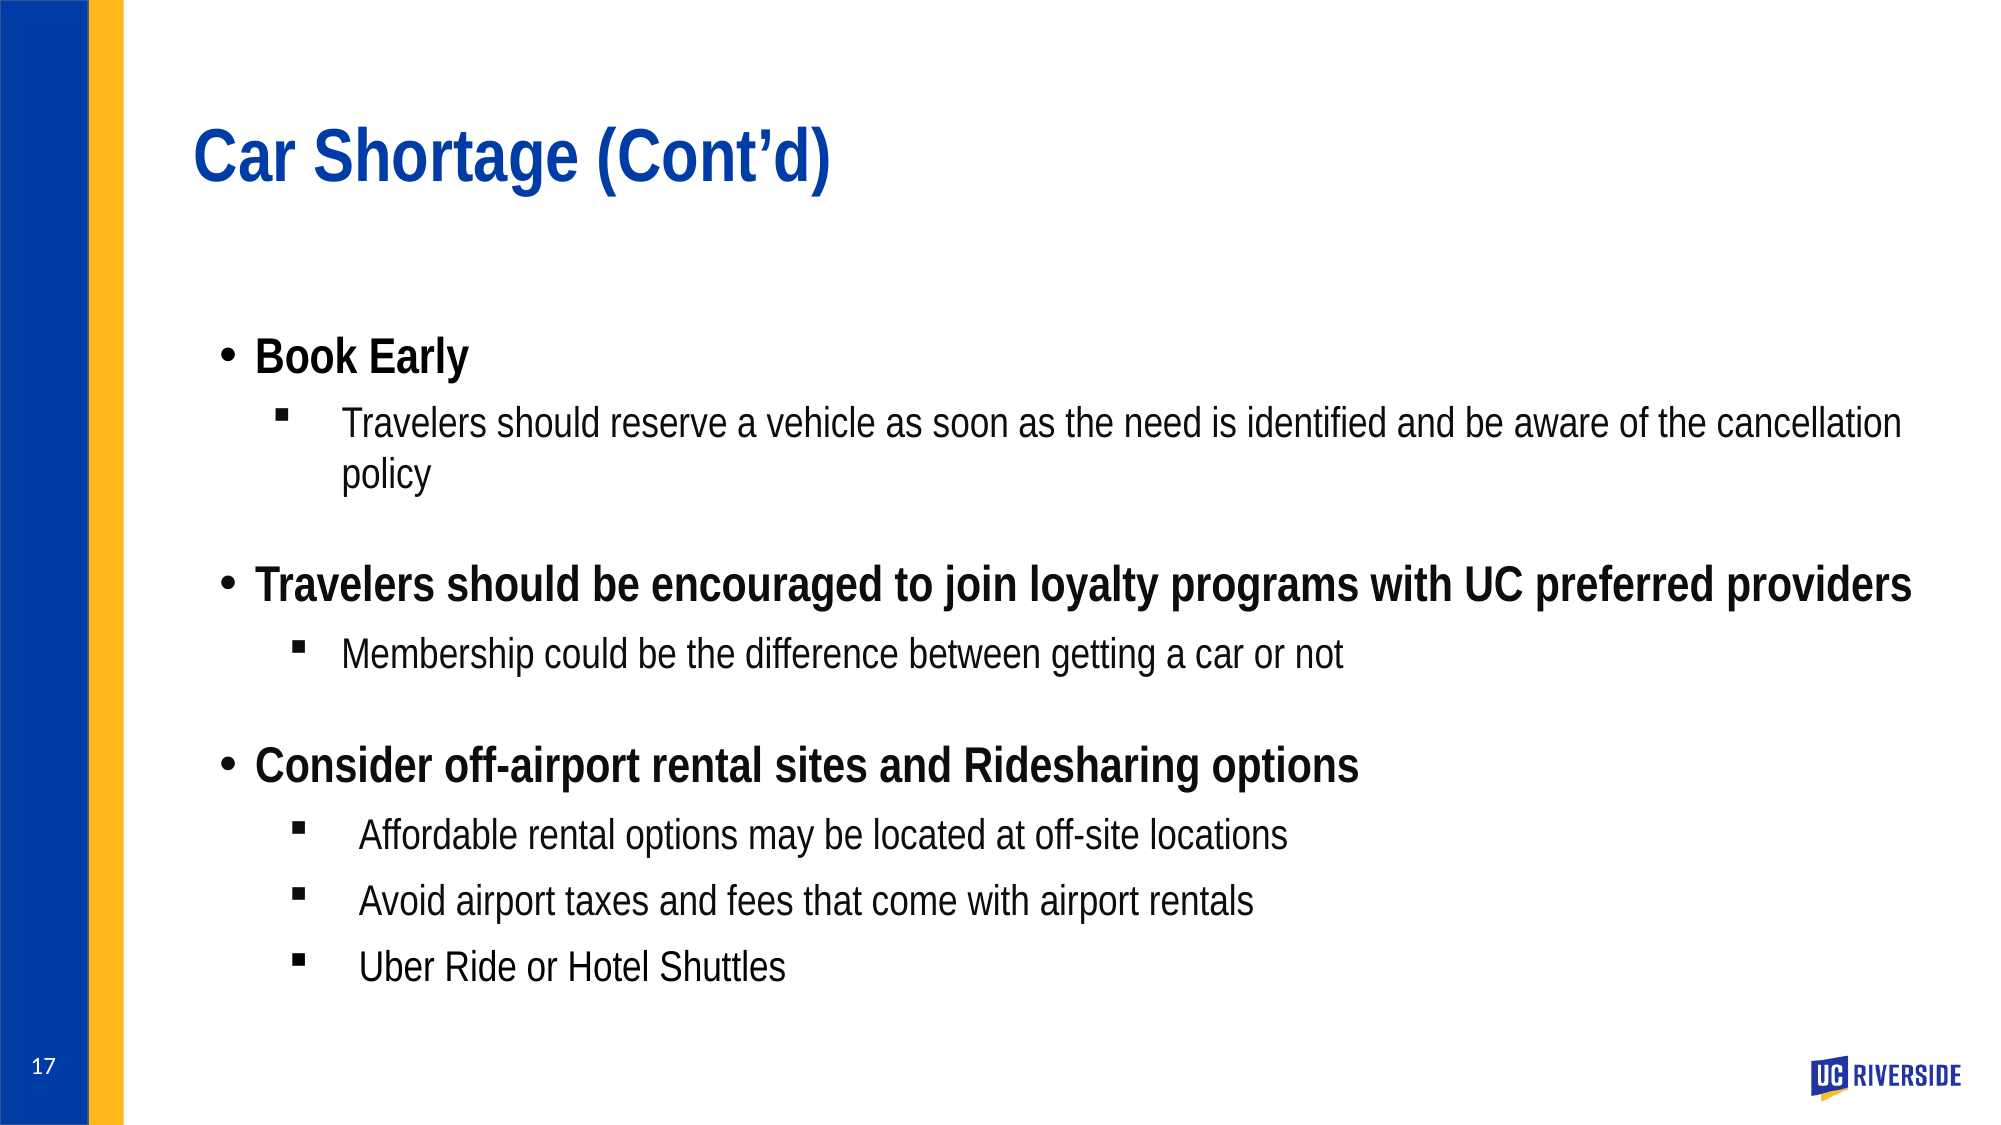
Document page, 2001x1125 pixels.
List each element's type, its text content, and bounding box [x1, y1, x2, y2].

picture [1800, 1050, 1965, 1111]
slide_number 17 [0, 1027, 88, 1103]
list Book Early Travelers should reserve a vehicle as soon as the need is identified and be aware of the cancellation policy Travelers should be encouraged to join loyalty programs with UC preferred providers Membership could be the difference between getting a car or not Consider off-airport rental sites and Ridesharing options Affordable rental options may be located at off-site locations Avoid airport taxes and fees that come with airport rentals Uber Ride or Hotel Shuttles [178, 316, 1936, 1060]
title Car Shortage (Cont’d) [178, 111, 1823, 204]
